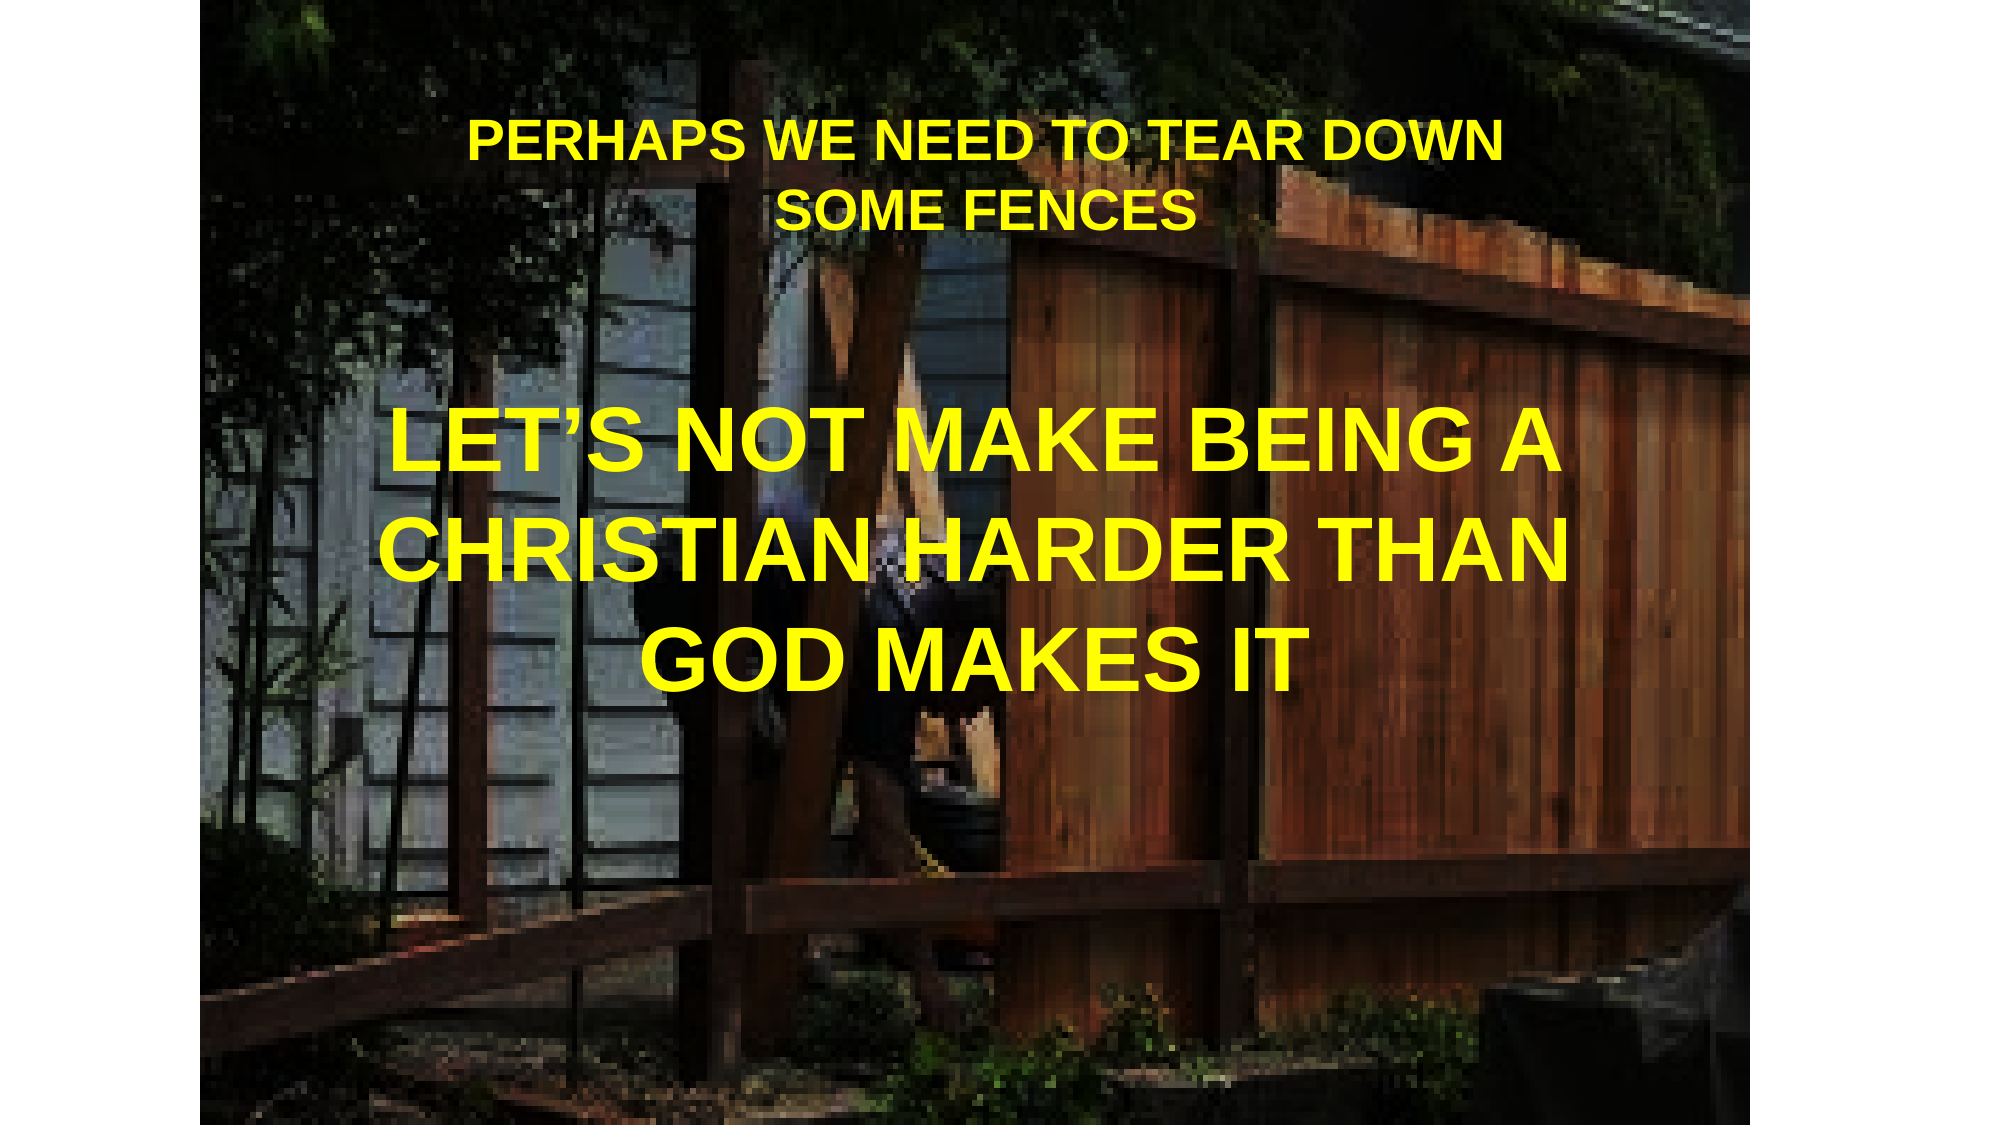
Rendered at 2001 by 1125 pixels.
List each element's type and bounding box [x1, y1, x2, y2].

list [200, 0, 1751, 1125]
